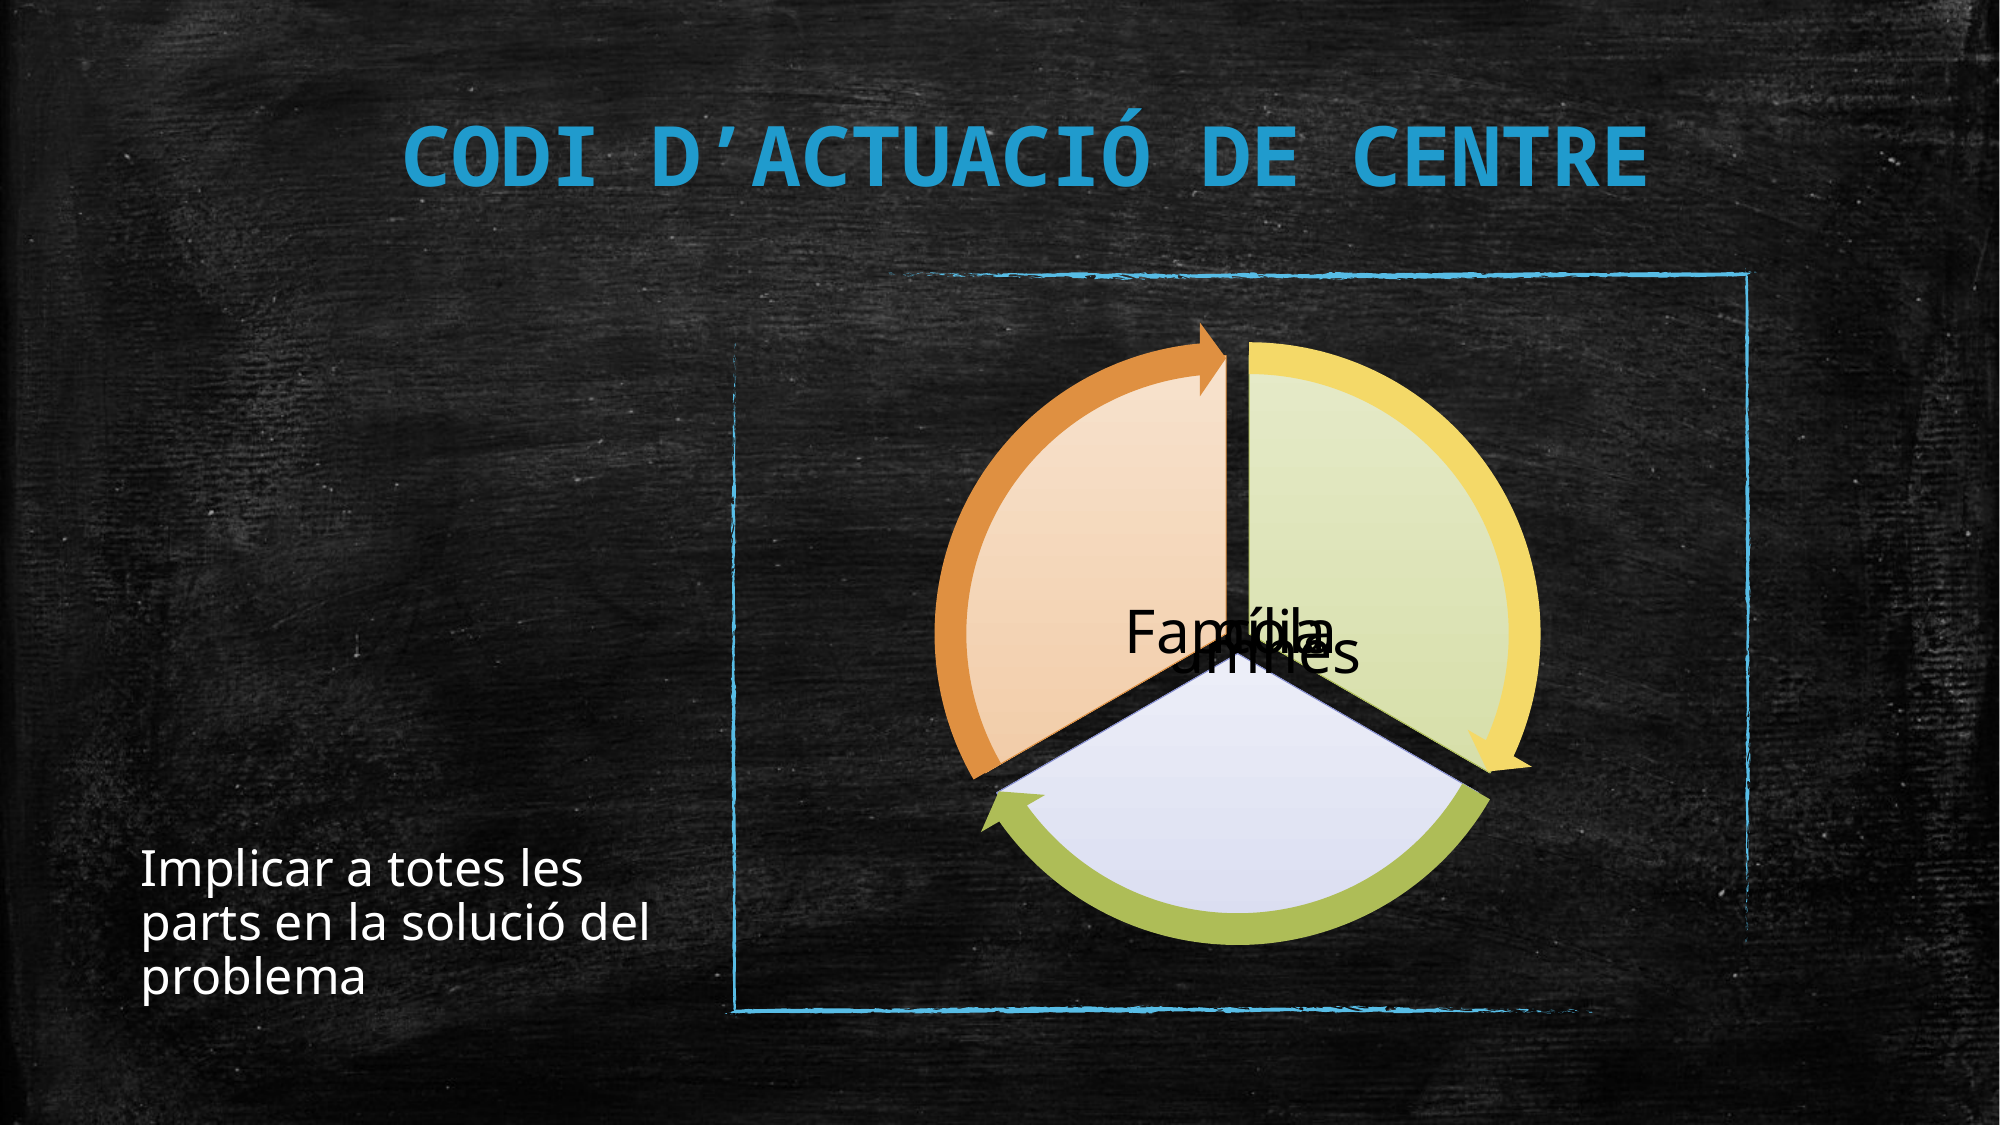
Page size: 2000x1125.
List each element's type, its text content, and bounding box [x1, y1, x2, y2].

title CODI D’ACTUACIÓ DE CENTRE [249, 45, 1803, 213]
list Implicar a totes les parts en la solució del problema [125, 562, 700, 1013]
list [772, 312, 1703, 975]
